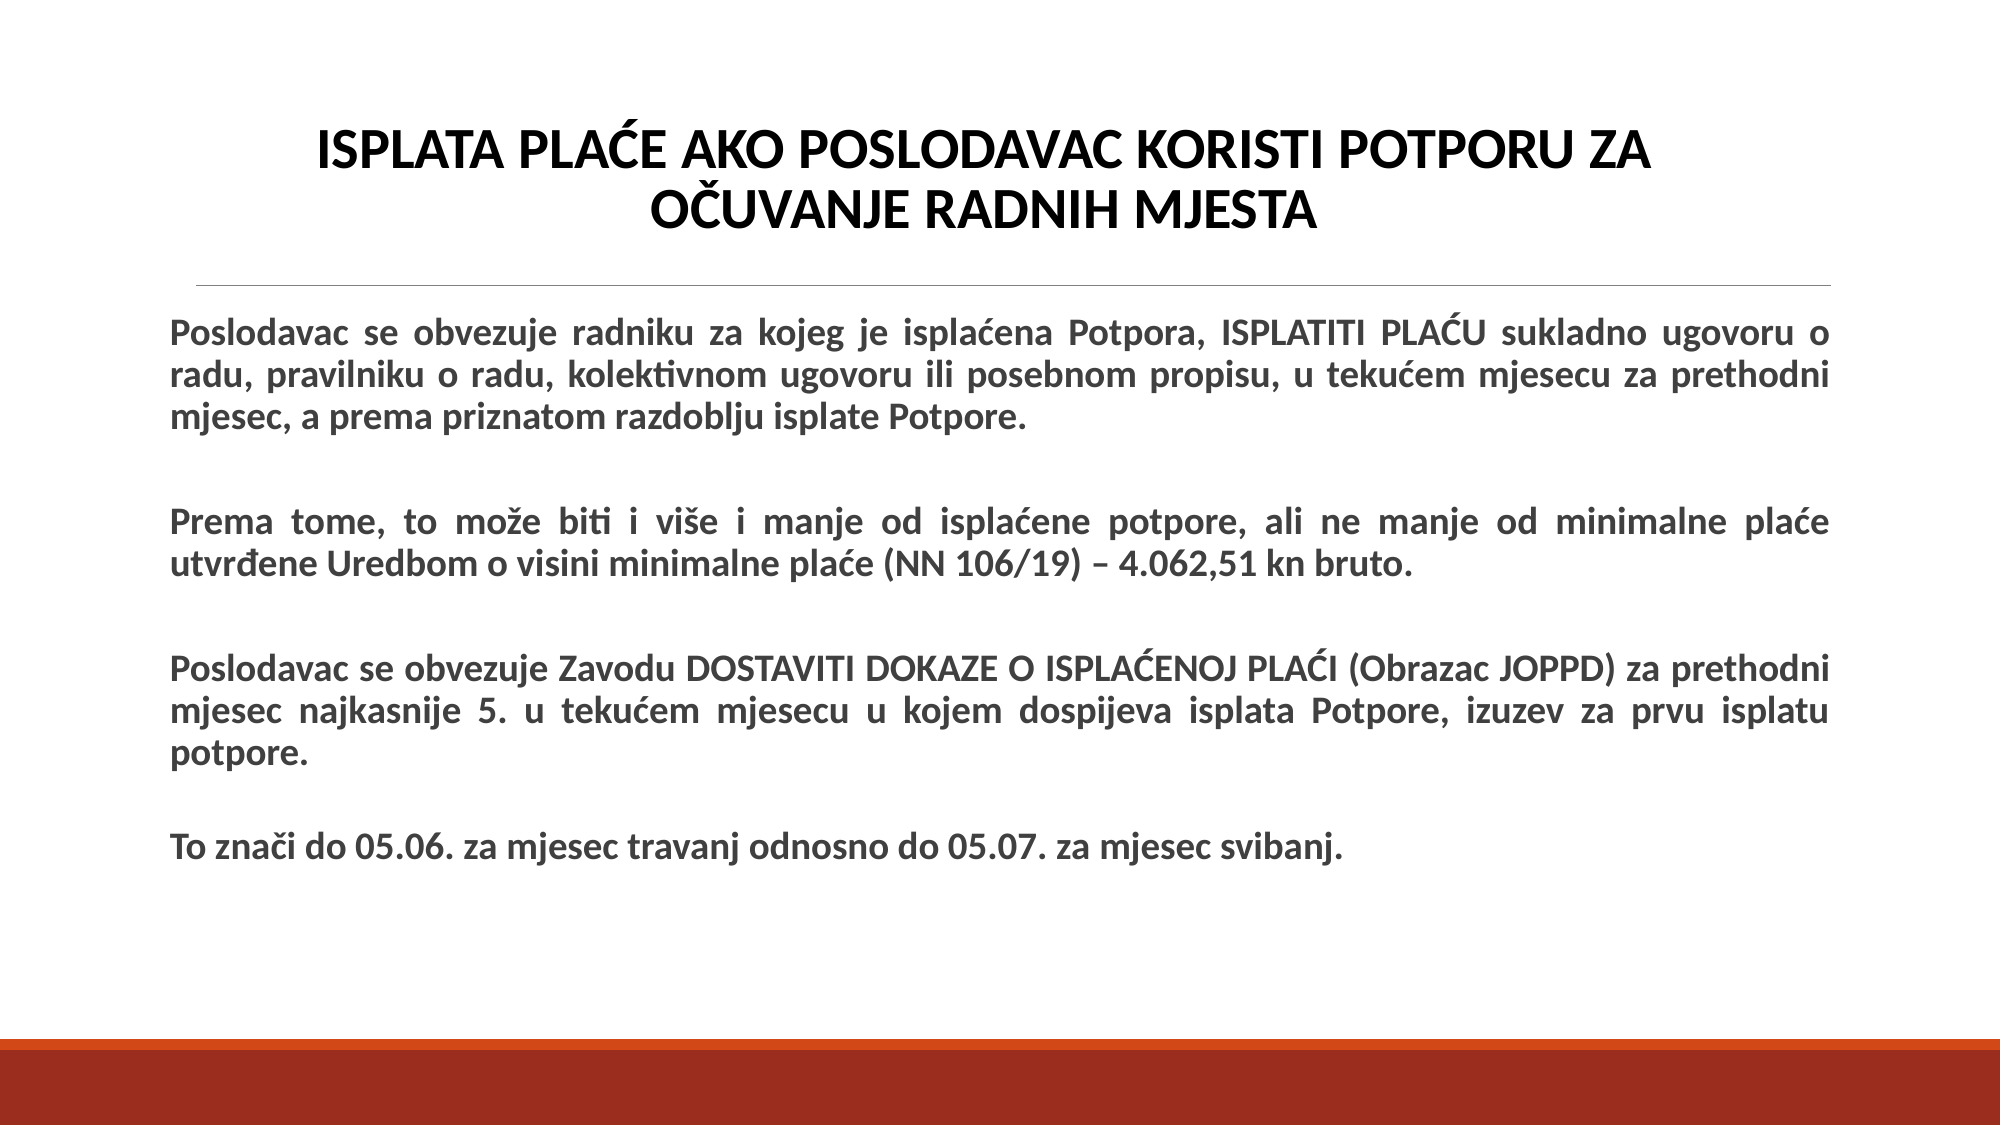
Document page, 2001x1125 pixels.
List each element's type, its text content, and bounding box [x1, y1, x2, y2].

list Poslodavac se obvezuje radniku za kojeg je isplaćena Potpora, ISPLATITI PLAĆU sukladno ugovoru o radu, pravilniku o radu, kolektivnom ugovoru ili posebnom propisu, u tekućem mjesecu za prethodni mjesec, a prema priznatom razdoblju isplate Potpore. Prema tome, to može biti i više i manje od isplaćene potpore, ali ne manje od minimalne plaće utvrđene Uredbom o visini minimalne plaće (NN 106/19) – 4.062,51 kn bruto. Poslodavac se obvezuje Zavodu DOSTAVITI DOKAZE O ISPLAĆENOJ PLAĆI (Obrazac JOPPD) za prethodni mjesec najkasnije 5. u tekućem mjesecu u kojem dospijeva isplata Potpore, izuzev za prvu isplatu potpore. To znači do 05.06. za mjesec travanj odnosno do 05.07. za mjesec svibanj. [111, 259, 1830, 964]
title ISPLATA PLAĆE AKO POSLODAVAC KORISTI POTPORU ZA OČUVANJE RADNIH MJESTA [180, 80, 1789, 259]
